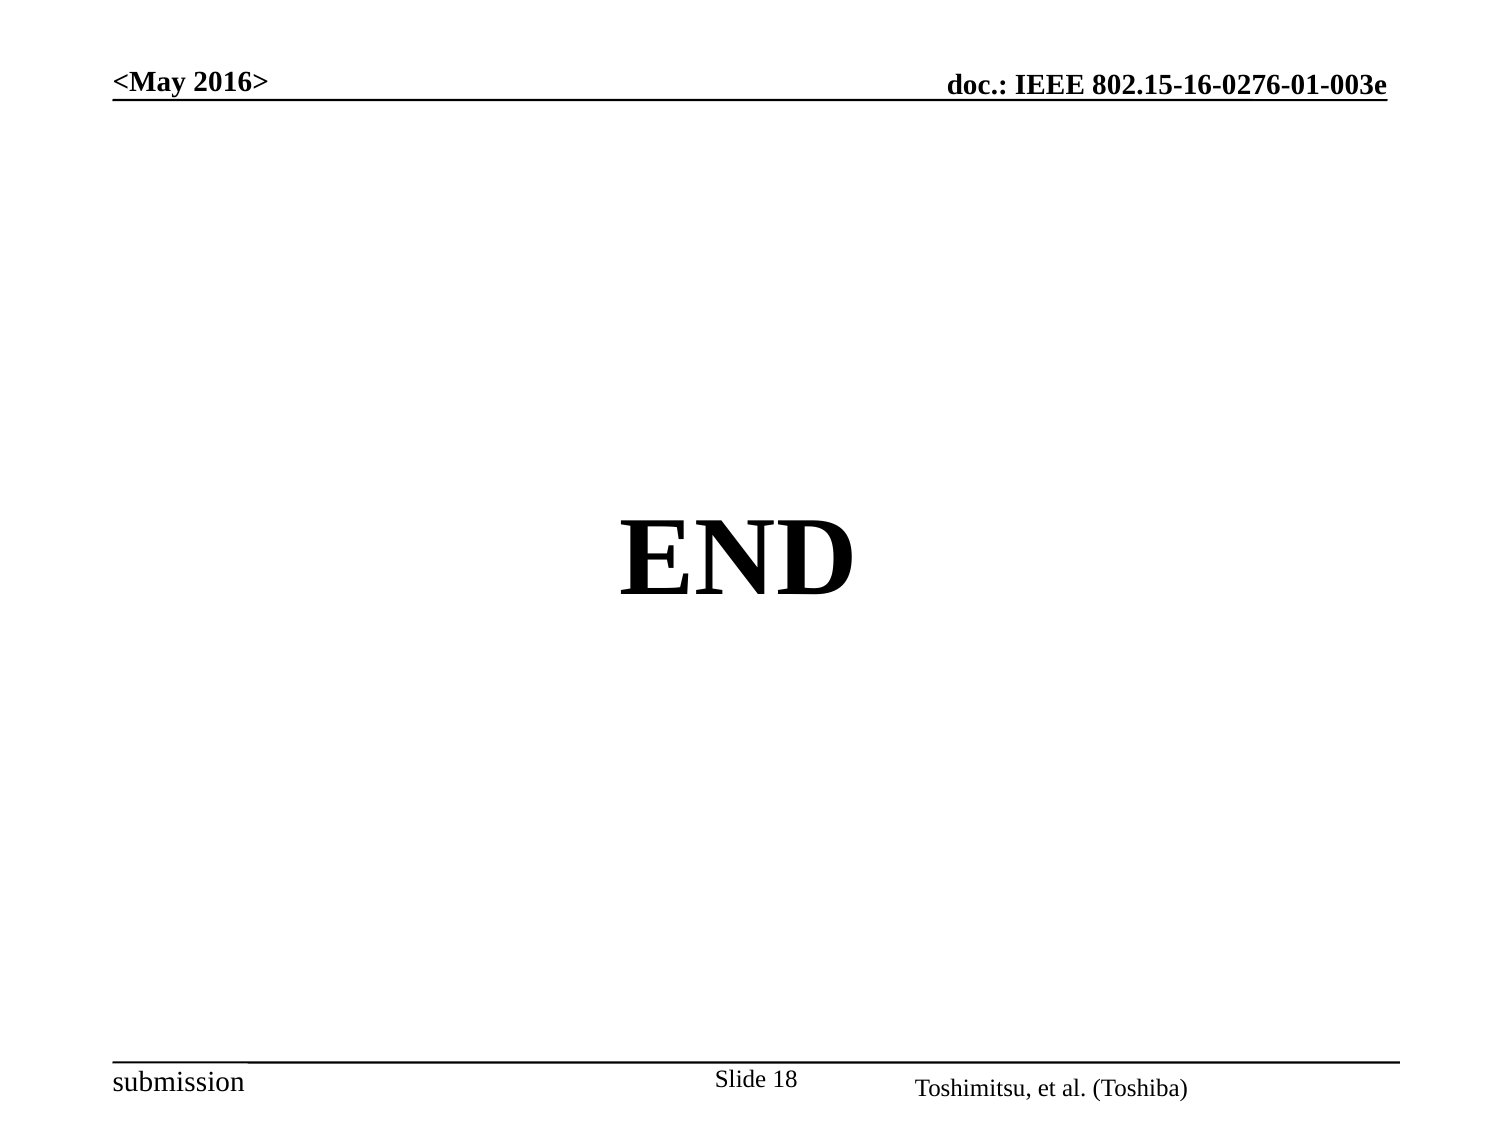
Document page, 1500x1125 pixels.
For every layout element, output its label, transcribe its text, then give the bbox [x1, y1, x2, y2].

slide_number Slide 18 [712, 1062, 800, 1093]
title END [101, 462, 1376, 638]
footer Toshimitsu, et al. (Toshiba) [900, 1063, 1413, 1106]
